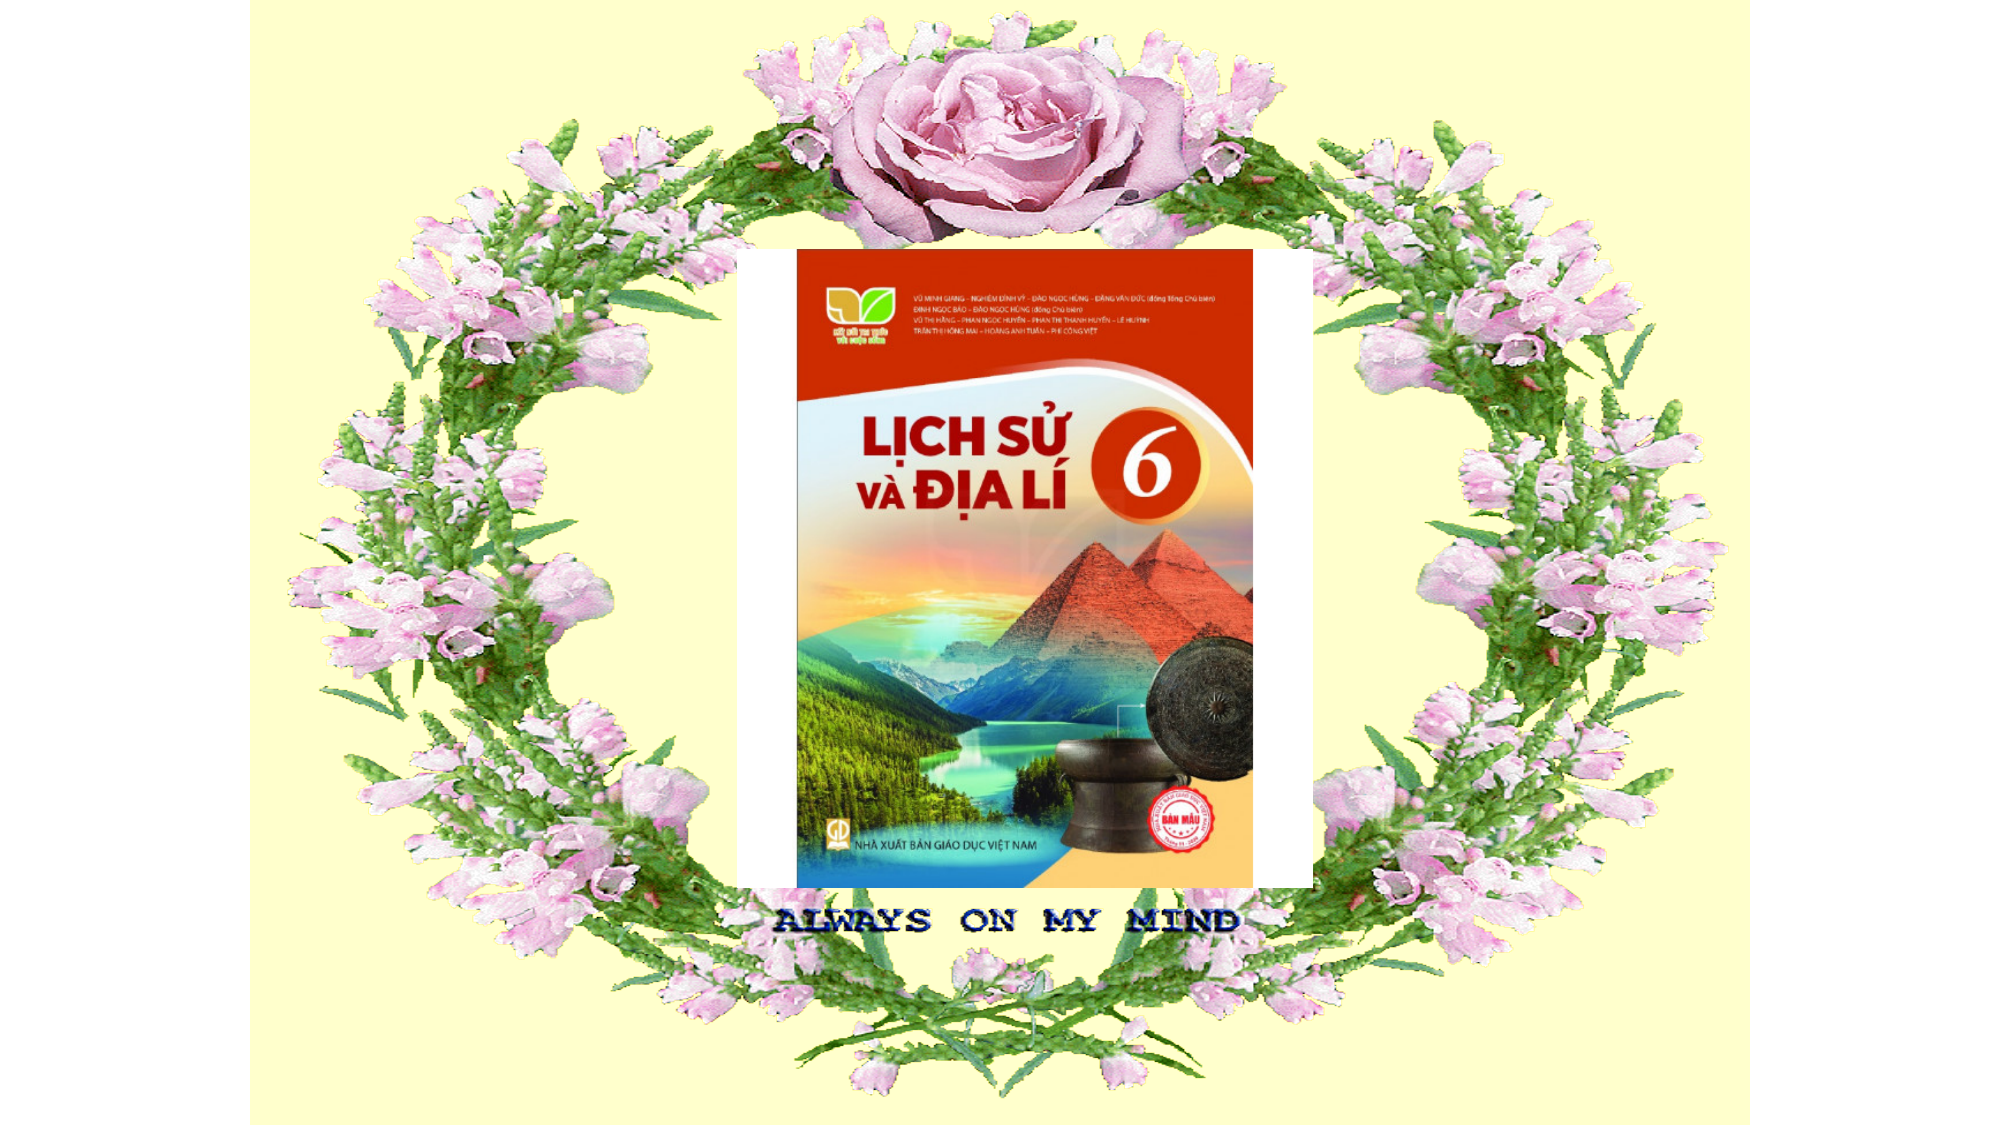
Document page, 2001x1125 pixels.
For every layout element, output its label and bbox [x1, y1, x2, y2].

picture [737, 249, 1314, 888]
title [249, 0, 1751, 1125]
